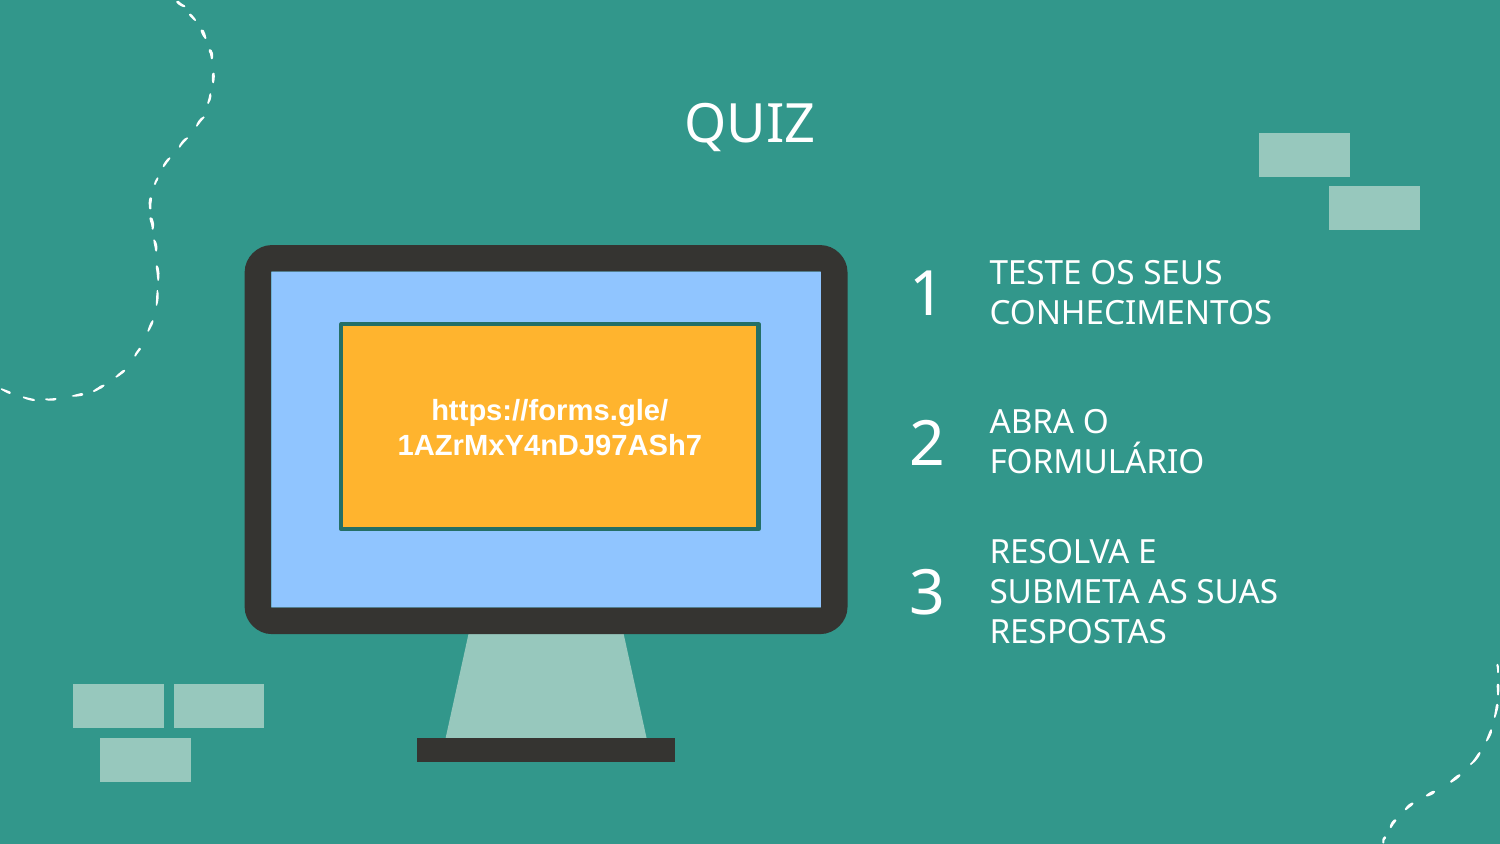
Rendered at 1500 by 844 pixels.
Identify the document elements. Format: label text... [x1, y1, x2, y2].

title 1 [881, 249, 975, 333]
subtitle RESOLVA E SUBMETA AS SUAS RESPOSTAS [974, 548, 1318, 632]
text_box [244, 244, 848, 763]
title QUIZ [117, 72, 1383, 167]
title 2 [881, 398, 975, 482]
subtitle ABRA O FORMULÁRIO [975, 398, 1318, 482]
title 3 [881, 548, 974, 632]
subtitle TESTE OS SEUS CONHECIMENTOS [975, 249, 1318, 333]
